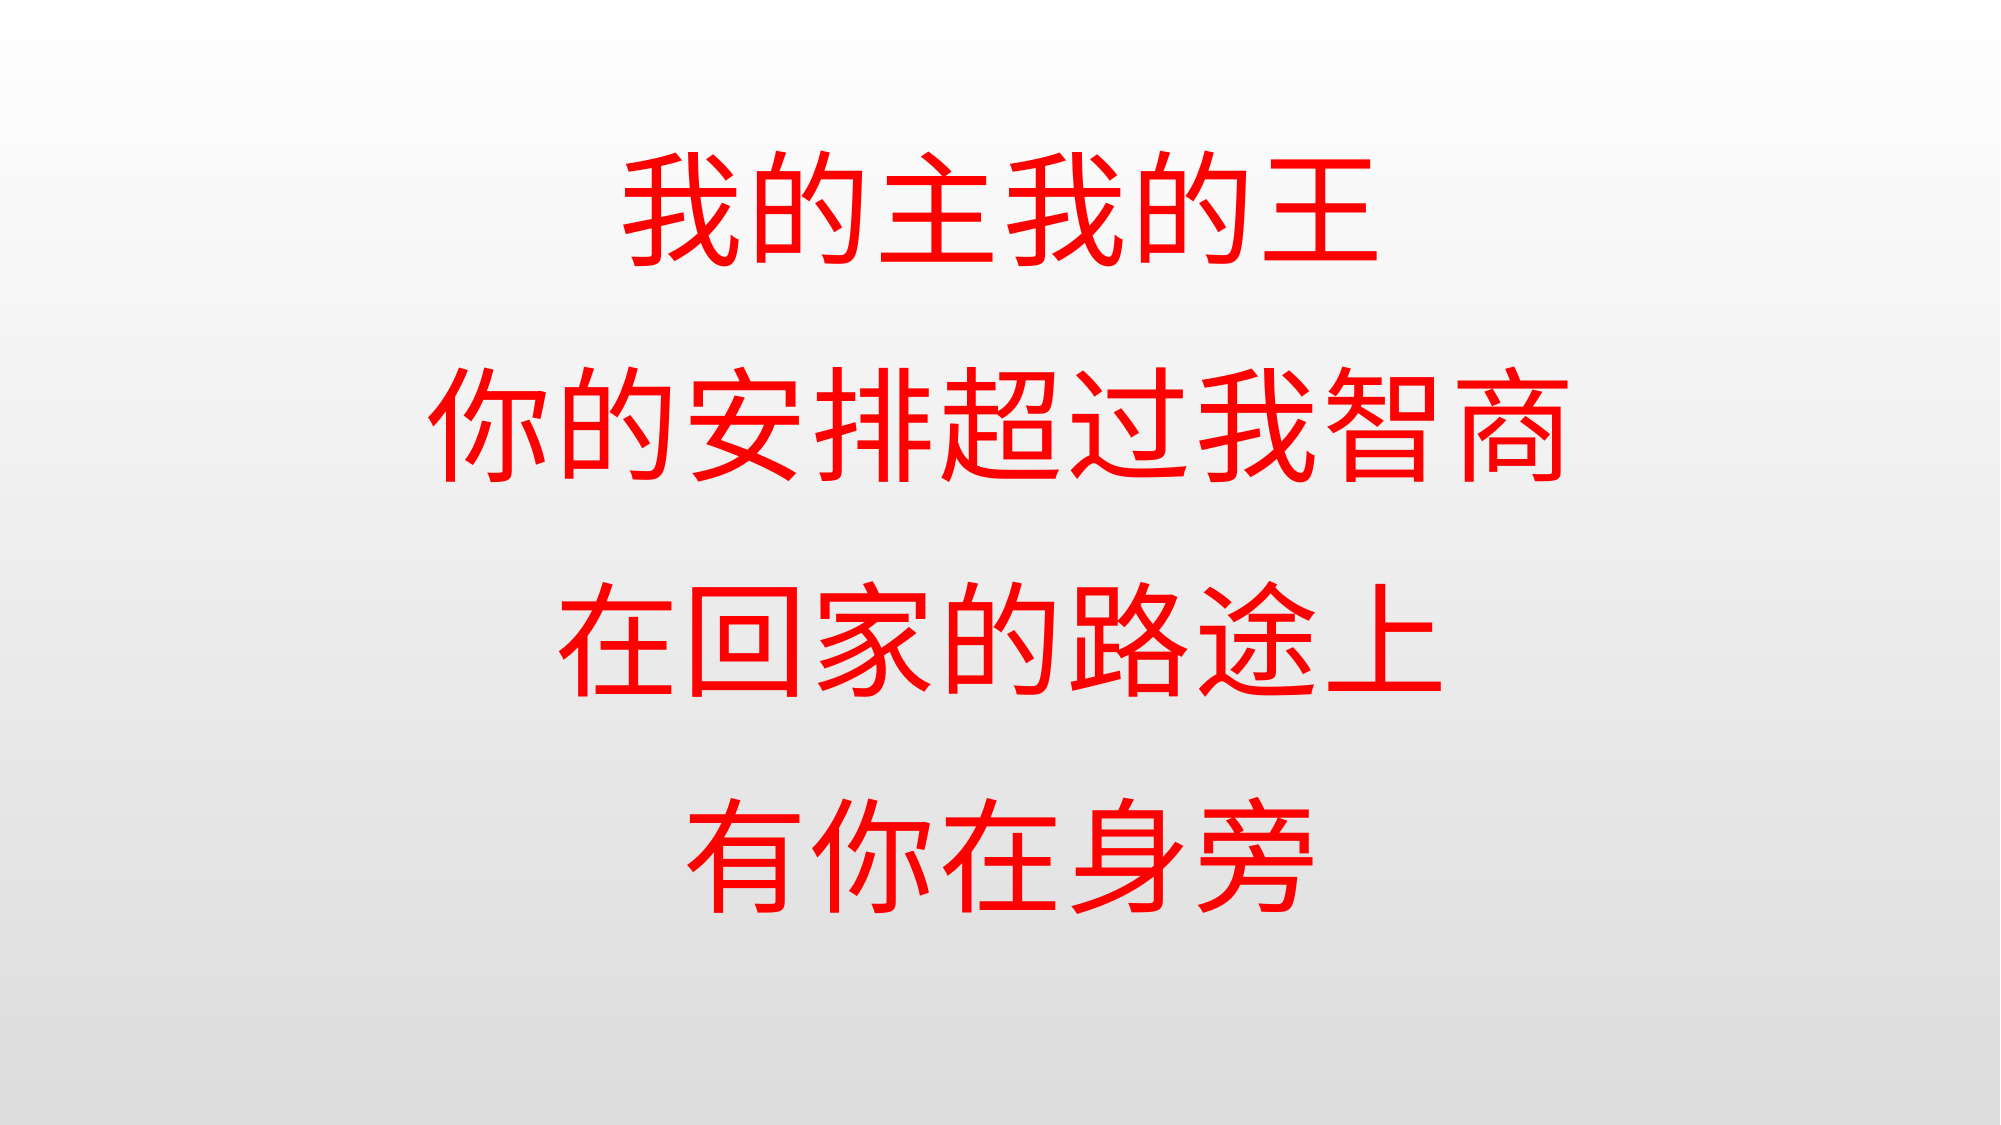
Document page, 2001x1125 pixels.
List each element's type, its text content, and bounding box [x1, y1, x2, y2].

list 我的主我的王 你的安排超过我智商 在回家的路途上 有你在身旁 [109, 86, 1891, 1040]
